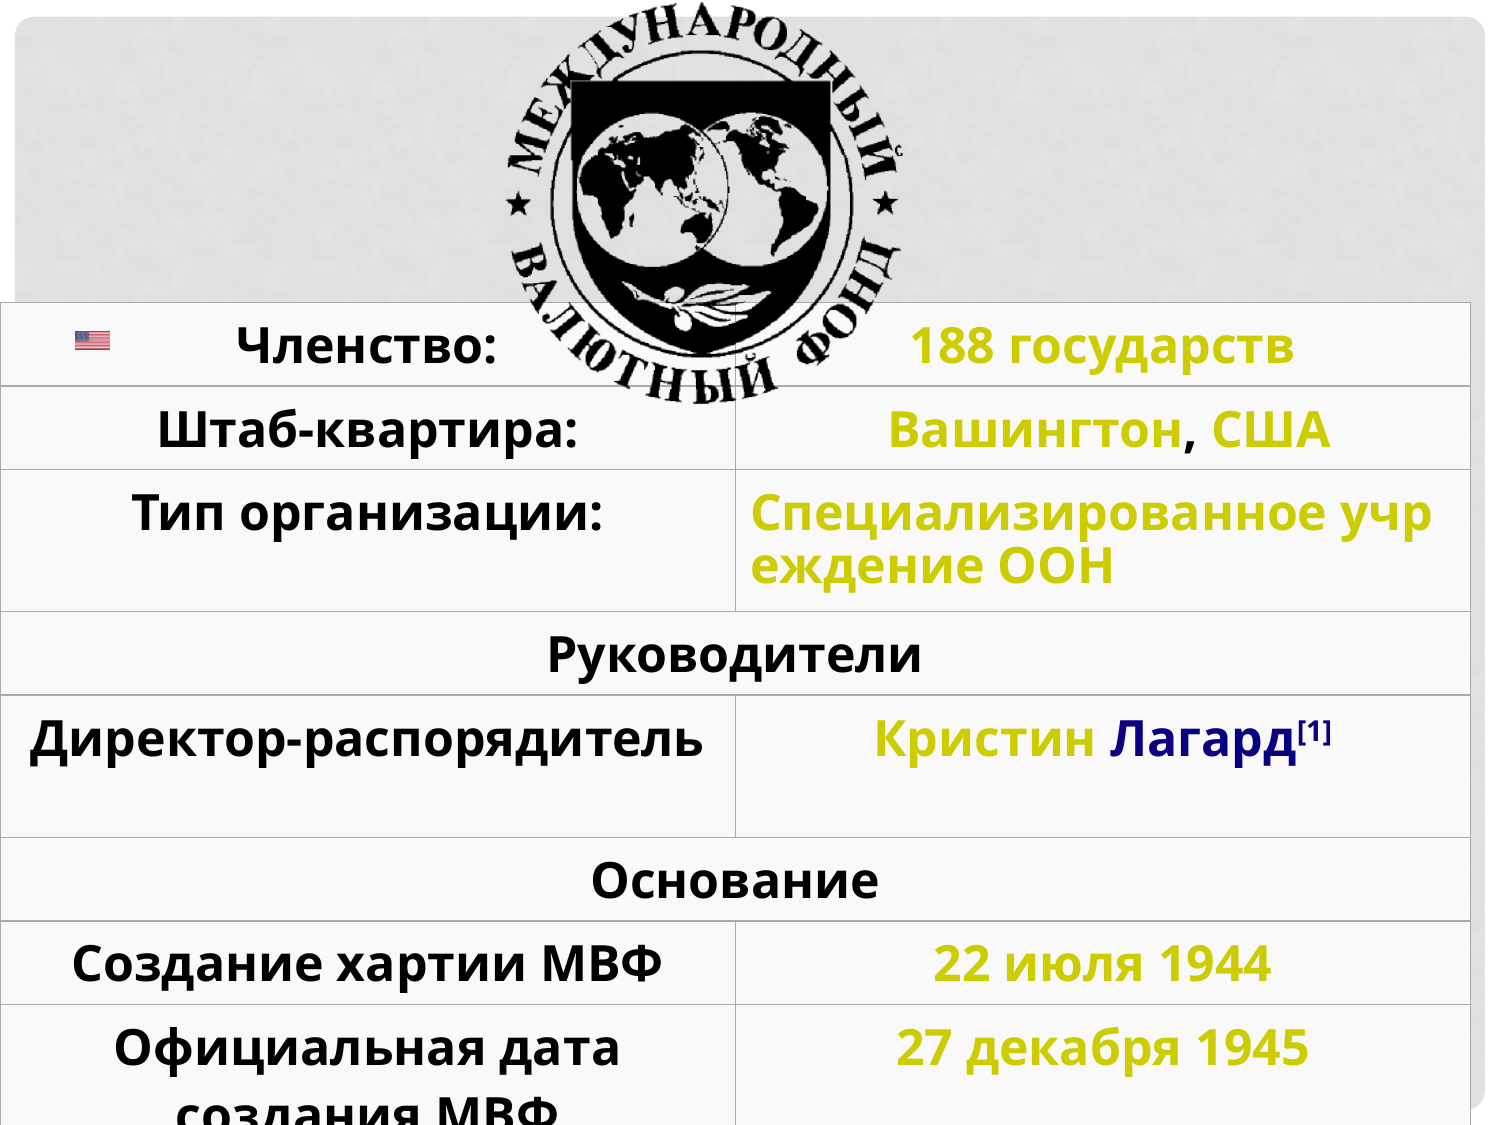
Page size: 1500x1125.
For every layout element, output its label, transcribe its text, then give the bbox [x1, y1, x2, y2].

table_cell Специализированное учреждение ООН [736, 470, 1470, 611]
table_cell Руководители [1, 612, 1470, 694]
table_cell Основание [1, 838, 1470, 920]
picture [501, 0, 910, 411]
table_cell Тип организации: [1, 470, 735, 611]
table_cell Кристин Лагард[1] [736, 696, 1470, 837]
table_cell Вашингтон, США [736, 387, 1470, 469]
table_cell Создание хартии МВФ [1, 922, 735, 1004]
table_cell 27 декабря 1945 [736, 1005, 1470, 1125]
table_cell Директор-распорядитель [1, 696, 735, 837]
table_cell 22 июля 1944 [736, 922, 1470, 1004]
picture [74, 330, 110, 351]
table_header 188 государств [910, 303, 1470, 385]
table_cell Штаб-квартира: [1, 387, 735, 469]
table_cell Официальная дата создания МВФ [1, 1005, 735, 1125]
table_header Членство: [1, 303, 501, 385]
